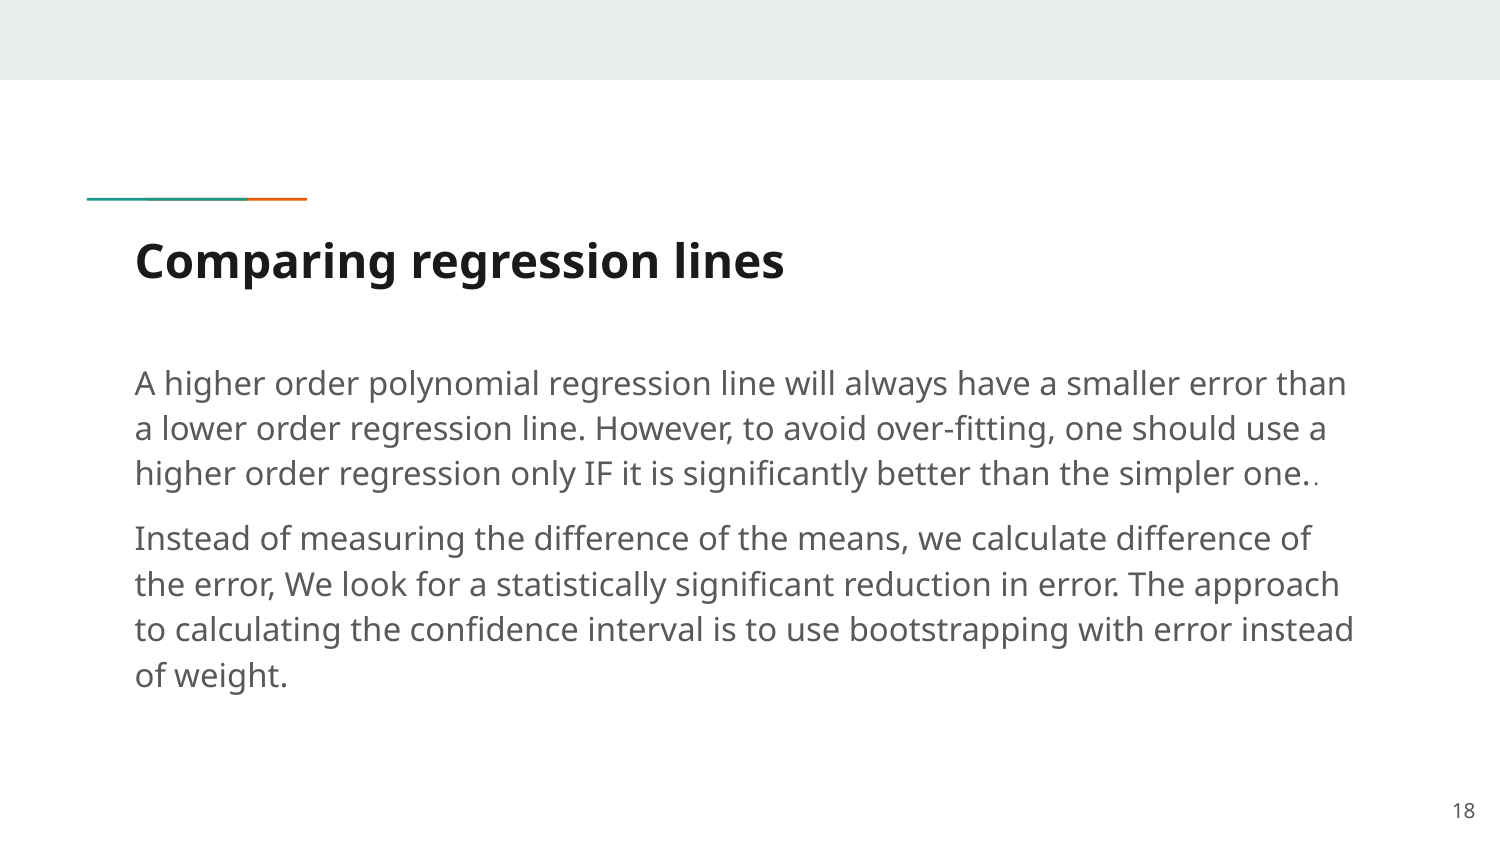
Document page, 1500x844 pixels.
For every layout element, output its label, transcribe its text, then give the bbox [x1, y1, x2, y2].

list A higher order polynomial regression line will always have a smaller error than a lower order regression line. However, to avoid over-fitting, one should use a higher order regression only IF it is significantly better than the simpler one.. Instead of measuring the difference of the means, we calculate difference of the error, We look for a statistically significant reduction in error. The approach to calculating the confidence interval is to use bootstrapping with error instead of weight. [119, 341, 1381, 712]
slide_number 18 [1400, 779, 1491, 844]
title Comparing regression lines [119, 216, 1381, 305]
